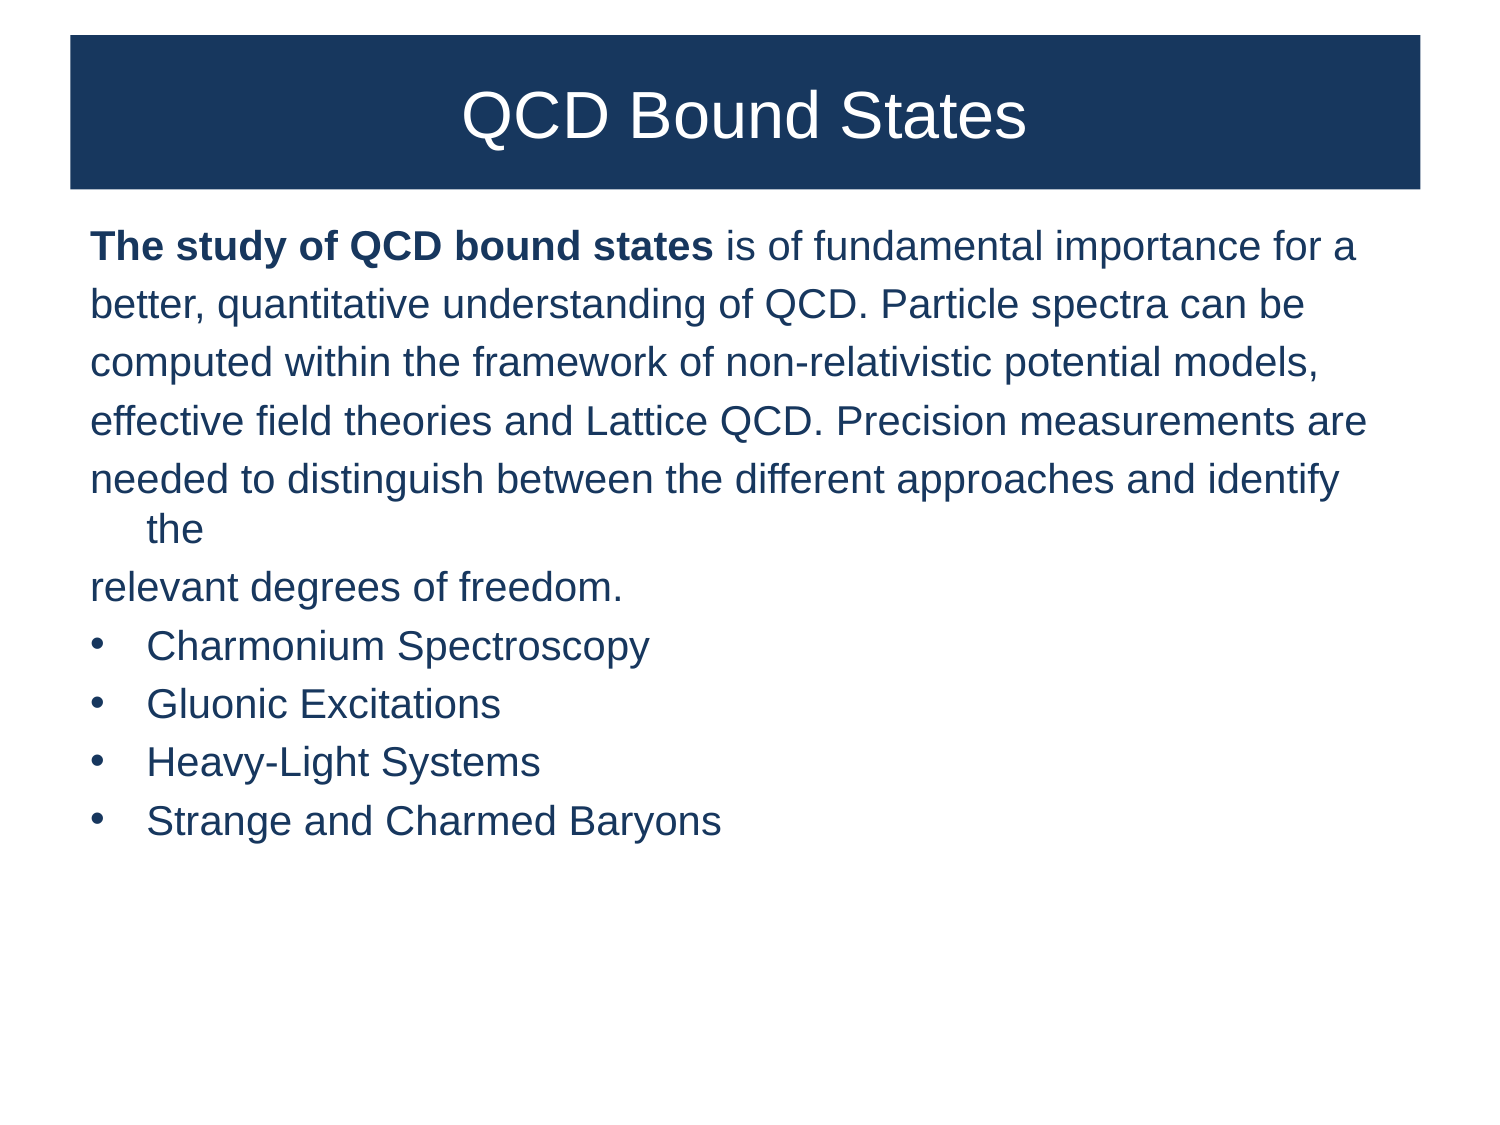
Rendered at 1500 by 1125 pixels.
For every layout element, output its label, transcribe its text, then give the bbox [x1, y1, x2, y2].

list The study of QCD bound states is of fundamental importance for a better, quantitative understanding of QCD. Particle spectra can be computed within the framework of non-relativistic potential models, effective field theories and Lattice QCD. Precision measurements are needed to distinguish between the different approaches and identify the relevant degrees of freedom. Charmonium Spectroscopy Gluonic Excitations Heavy-Light Systems Strange and Charmed Baryons [75, 210, 1425, 1005]
title QCD Bound States [70, 35, 1421, 190]
